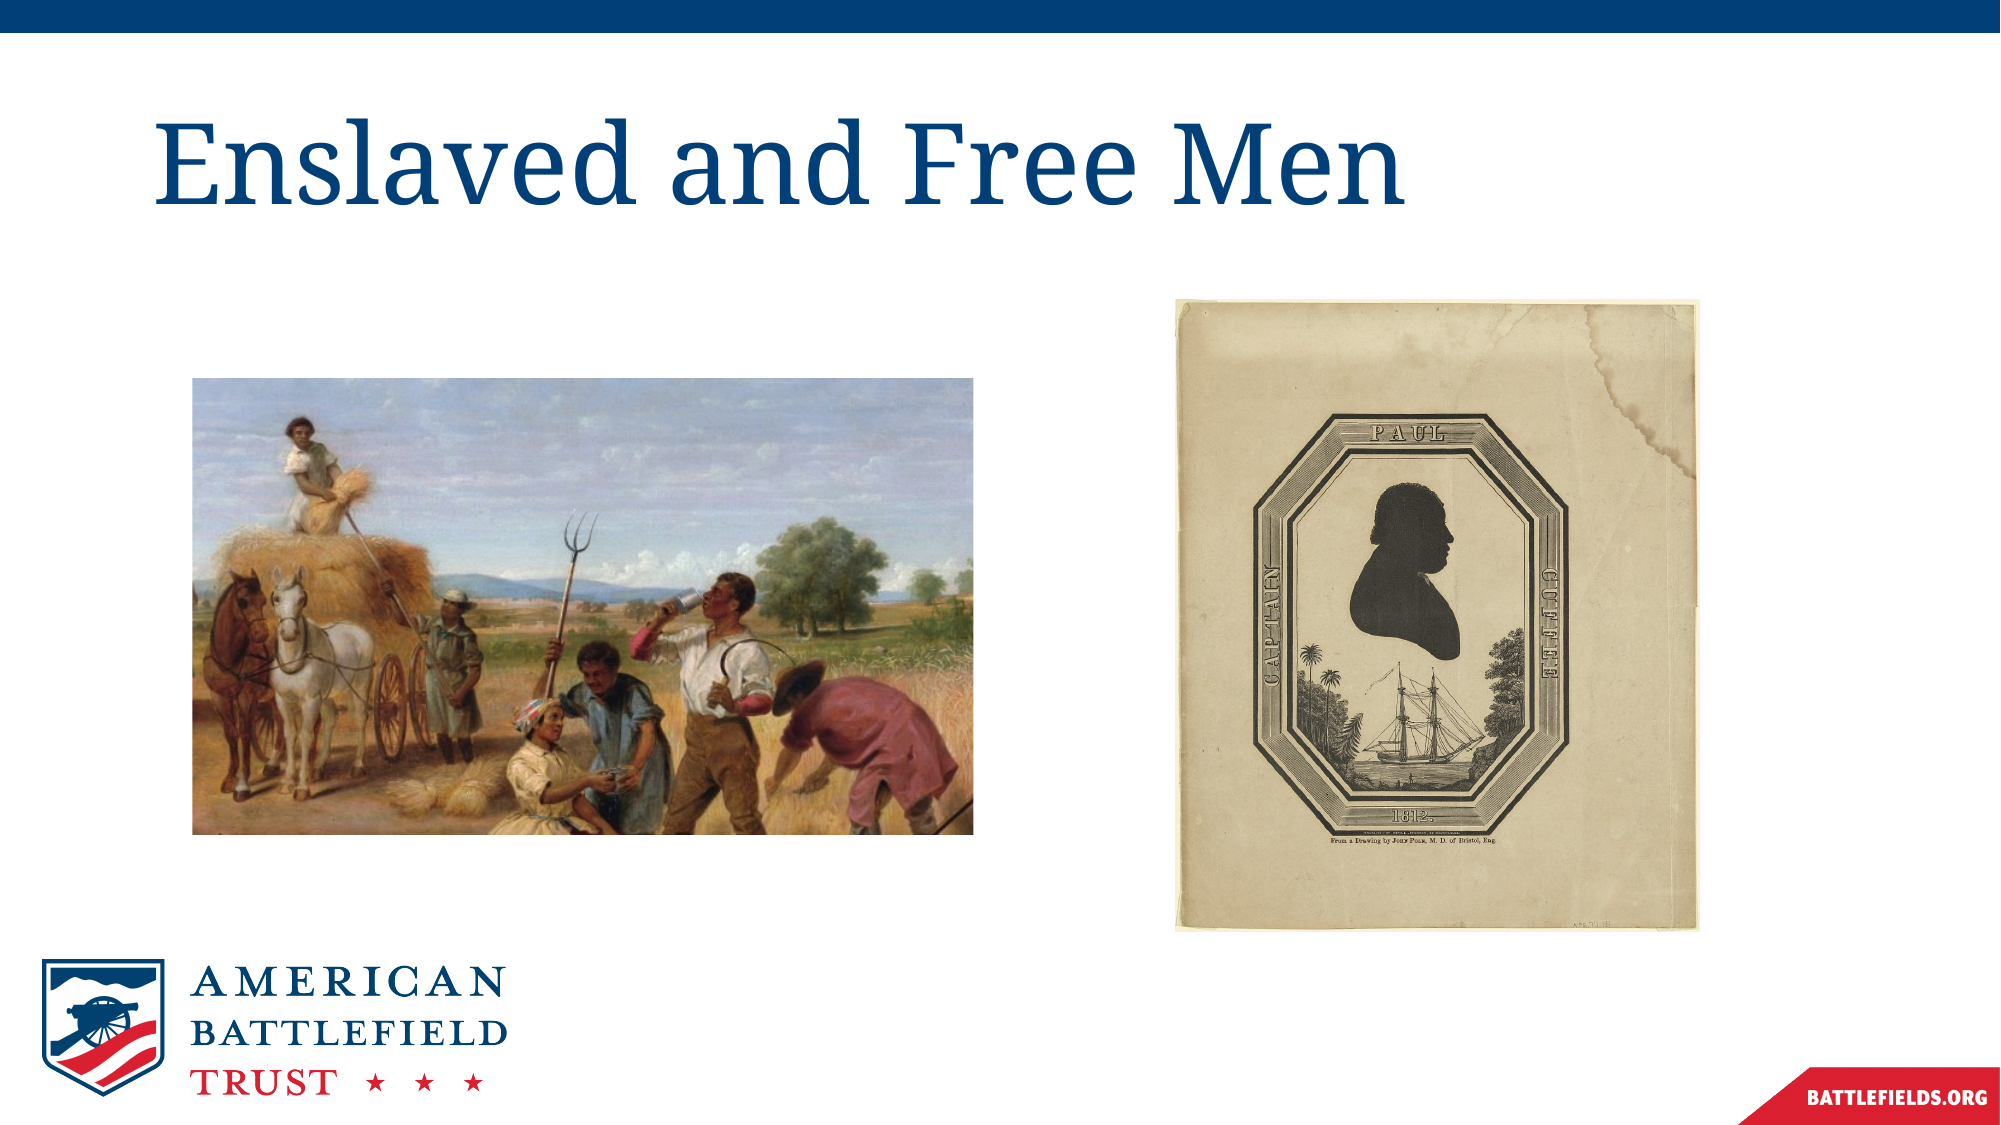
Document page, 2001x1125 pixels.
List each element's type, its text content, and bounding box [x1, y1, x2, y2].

picture [1737, 1067, 2000, 1125]
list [192, 378, 974, 835]
picture [42, 959, 508, 1097]
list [1175, 299, 1700, 932]
title Enslaved and Free Men [137, 59, 1863, 278]
